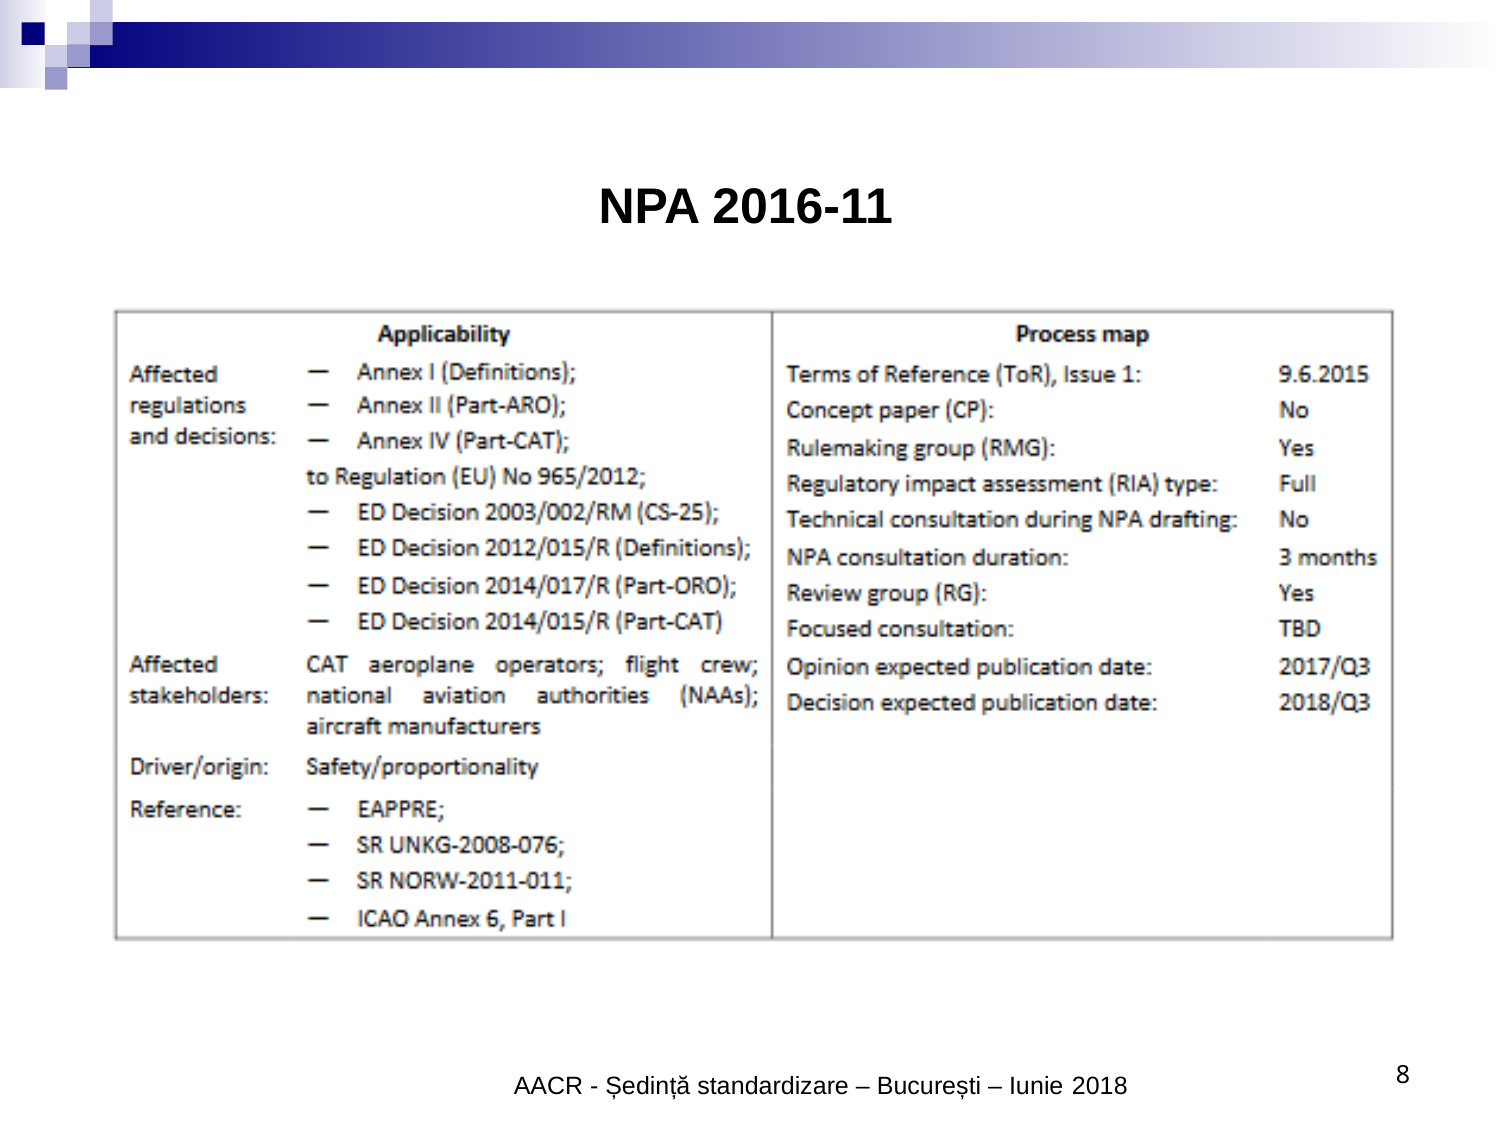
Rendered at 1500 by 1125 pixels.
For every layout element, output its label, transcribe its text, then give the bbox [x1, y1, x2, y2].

text_box AACR - Ședință standardizare – București – Iunie 2018 [242, 1062, 1400, 1108]
title NPA 2016-11 [53, 125, 1439, 283]
picture [110, 302, 1399, 945]
slide_number 8 [1074, 1024, 1426, 1101]
